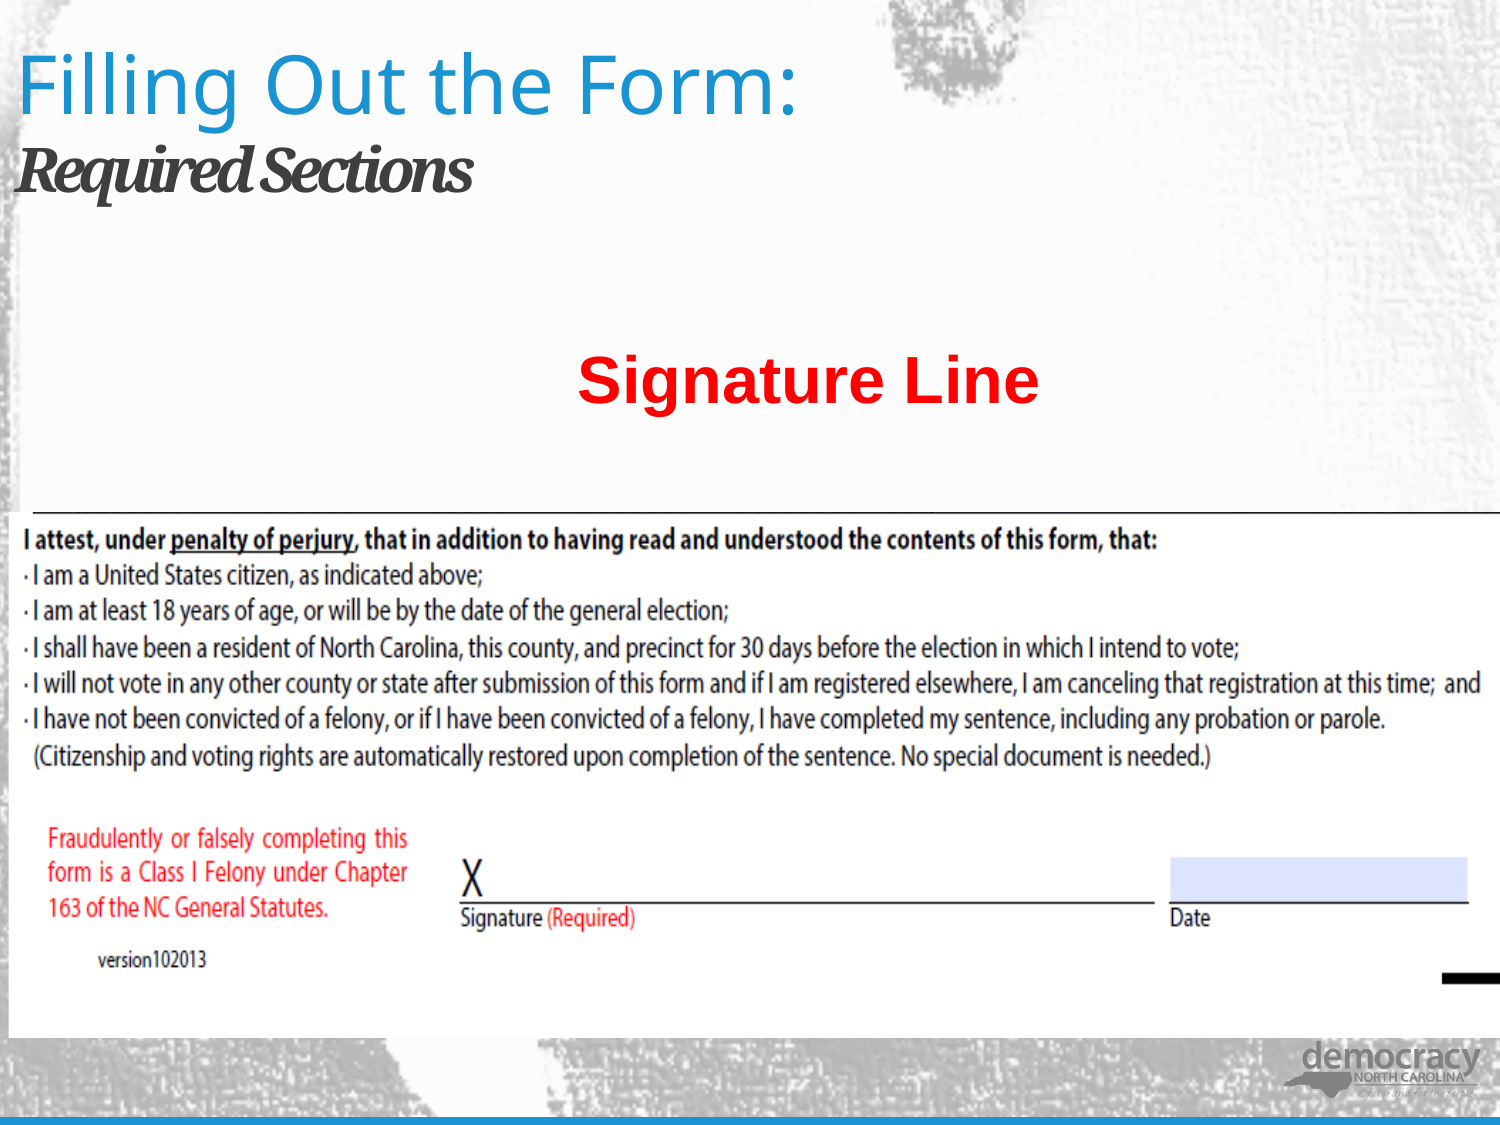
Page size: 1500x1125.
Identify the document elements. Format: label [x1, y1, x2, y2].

picture [0, 0, 1500, 1037]
text_box [0, 1037, 1500, 1125]
